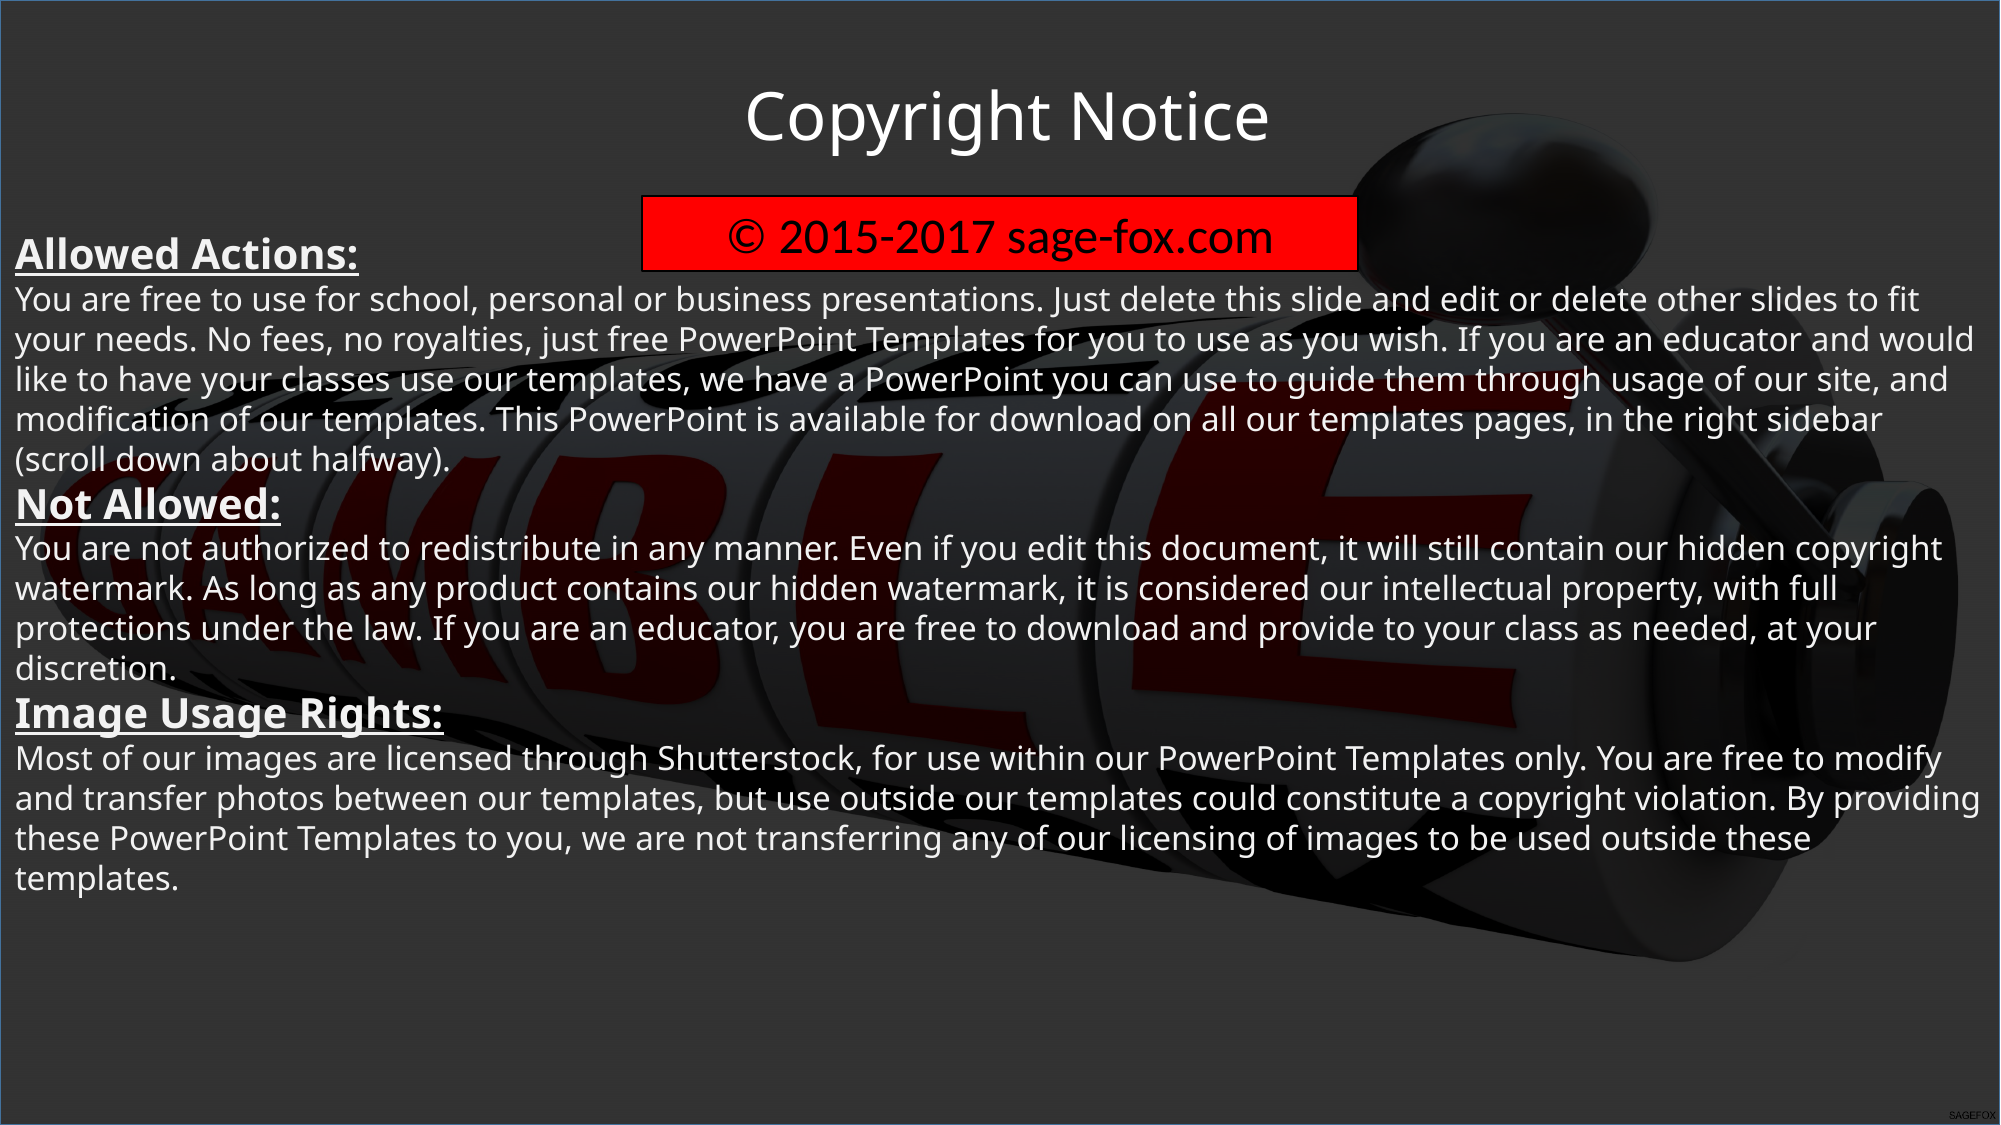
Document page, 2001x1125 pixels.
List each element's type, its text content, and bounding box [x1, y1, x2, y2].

title Copyright Notice [493, 60, 1524, 178]
text_box © 2015-2017 sage-fox.com [641, 196, 1358, 272]
text_box Allowed Actions: You are free to use for school, personal or business presentations. Just delete this slide and edit or delete other slides to fit your needs. No fees, no royalties, just free PowerPoint Templates for you to use as you wish. If you are an educator and would like to have your classes use our templates, we have a PowerPoint you can use to guide them through usage of our site, and modification of our templates. This PowerPoint is available for download on all our templates pages, in the right sidebar (scroll down about halfway). Not Allowed: You are not authorized to redistribute in any manner. Even if you edit this document, it will still contain our hidden copyright watermark. As long as any product contains our hidden watermark, it is considered our intellectual property, with full protections under the law. If you are an educator, you are free to download and provide to your class as needed, at your discretion. Image Usage Rights: Most of our images are licensed through Shutterstock, for use within our PowerPoint Templates only. You are free to modify and transfer photos between our templates, but use outside our templates could constitute a copyright violation. By providing these PowerPoint Templates to you, we are not transferring any of our licensing of images to be used outside these templates. [0, 0, 2000, 1125]
